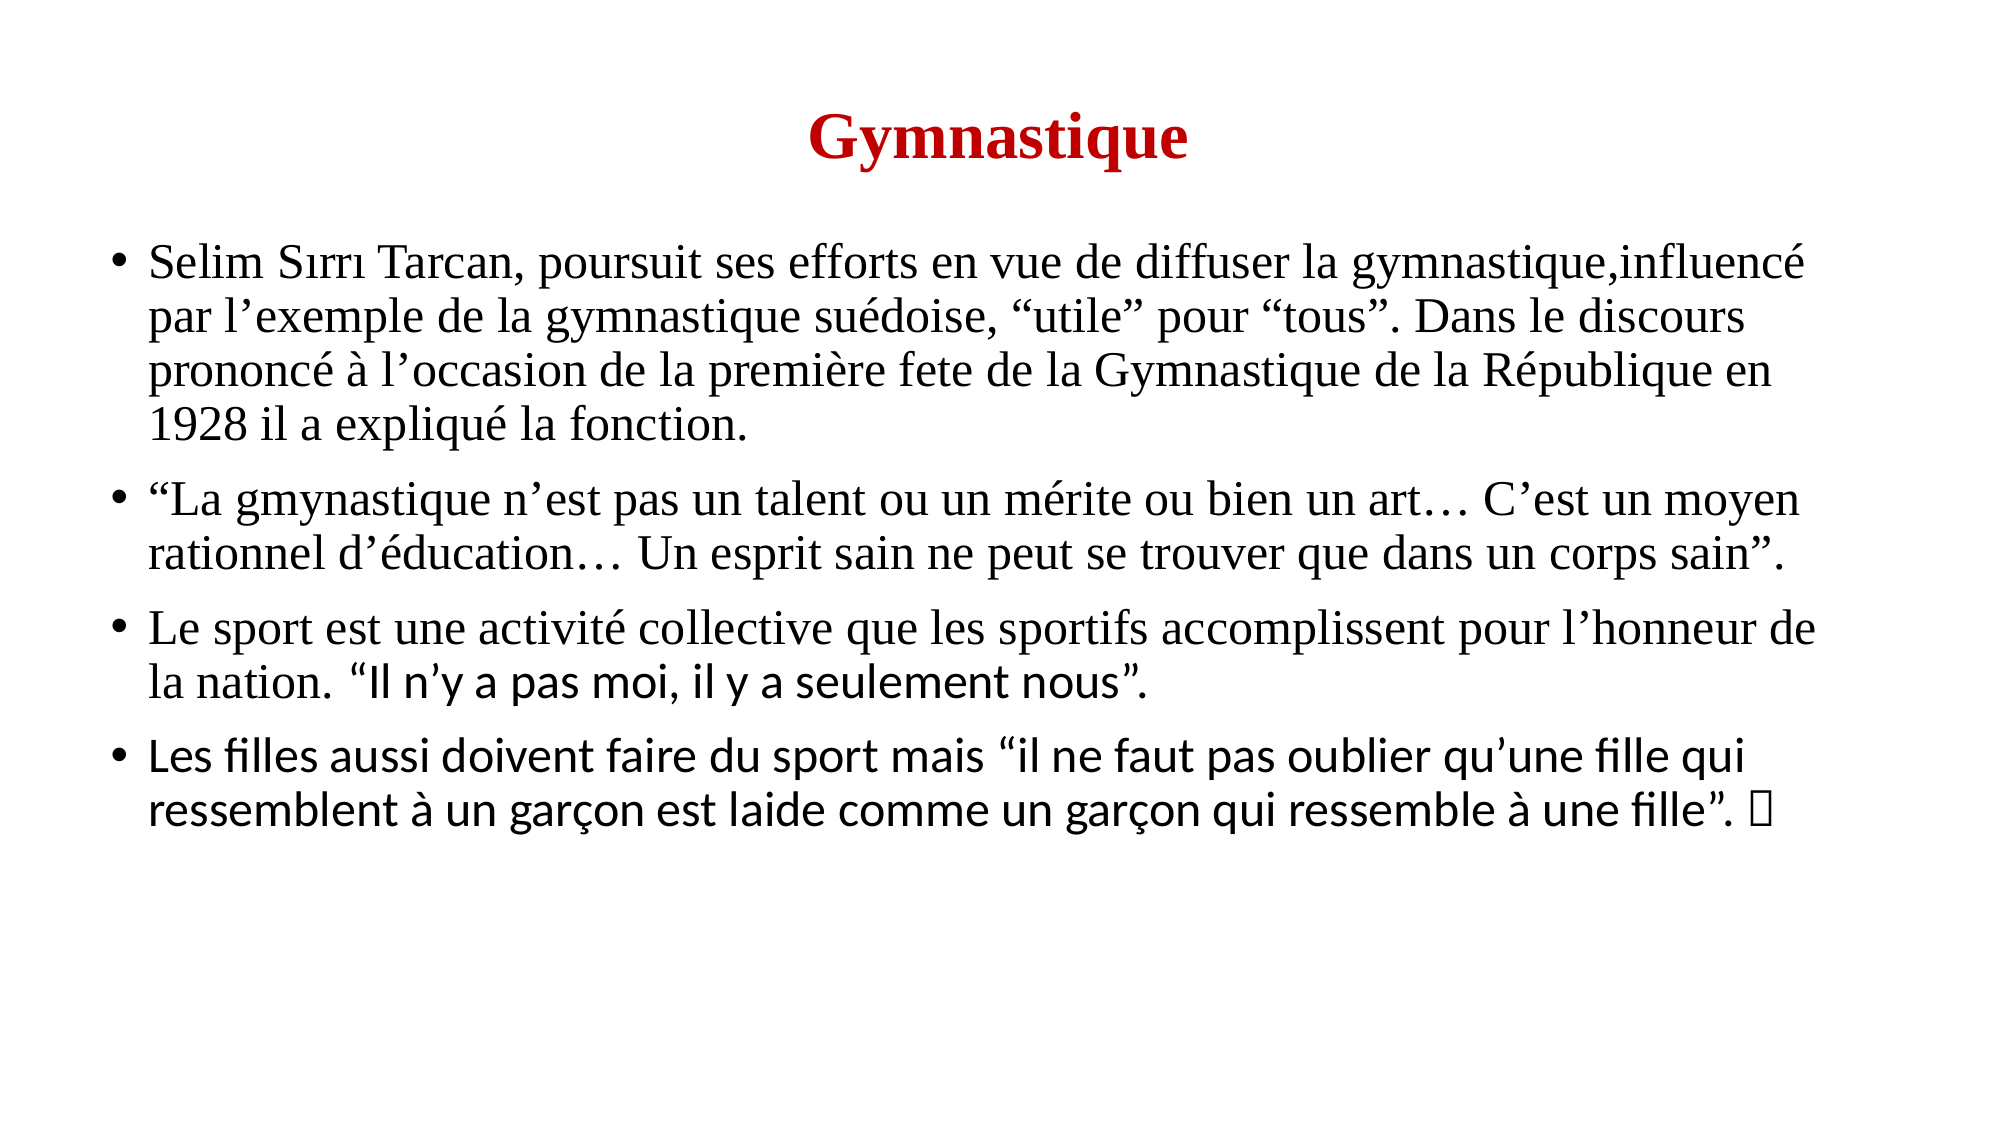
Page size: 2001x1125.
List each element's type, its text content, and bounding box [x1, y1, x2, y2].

title Gymnastique [95, 45, 1902, 228]
list Selim Sırrı Tarcan, poursuit ses efforts en vue de diffuser la gymnastique,influencé par l’exemple de la gymnastique suédoise, “utile” pour “tous”. Dans le discours prononcé à l’occasion de la première fete de la Gymnastique de la République en 1928 il a expliqué la fonction. “La gmynastique n’est pas un talent ou un mérite ou bien un art… C’est un moyen rationnel d’éducation… Un esprit sain ne peut se trouver que dans un corps sain”. Le sport est une activité collective que les sportifs accomplissent pour l’honneur de la nation. “Il n’y a pas moi, il y a seulement nous”. Les filles aussi doivent faire du sport mais “il ne faut pas oublier qu’une fille qui ressemblent à un garçon est laide comme un garçon qui ressemble à une fille”.  [95, 227, 1881, 1059]
